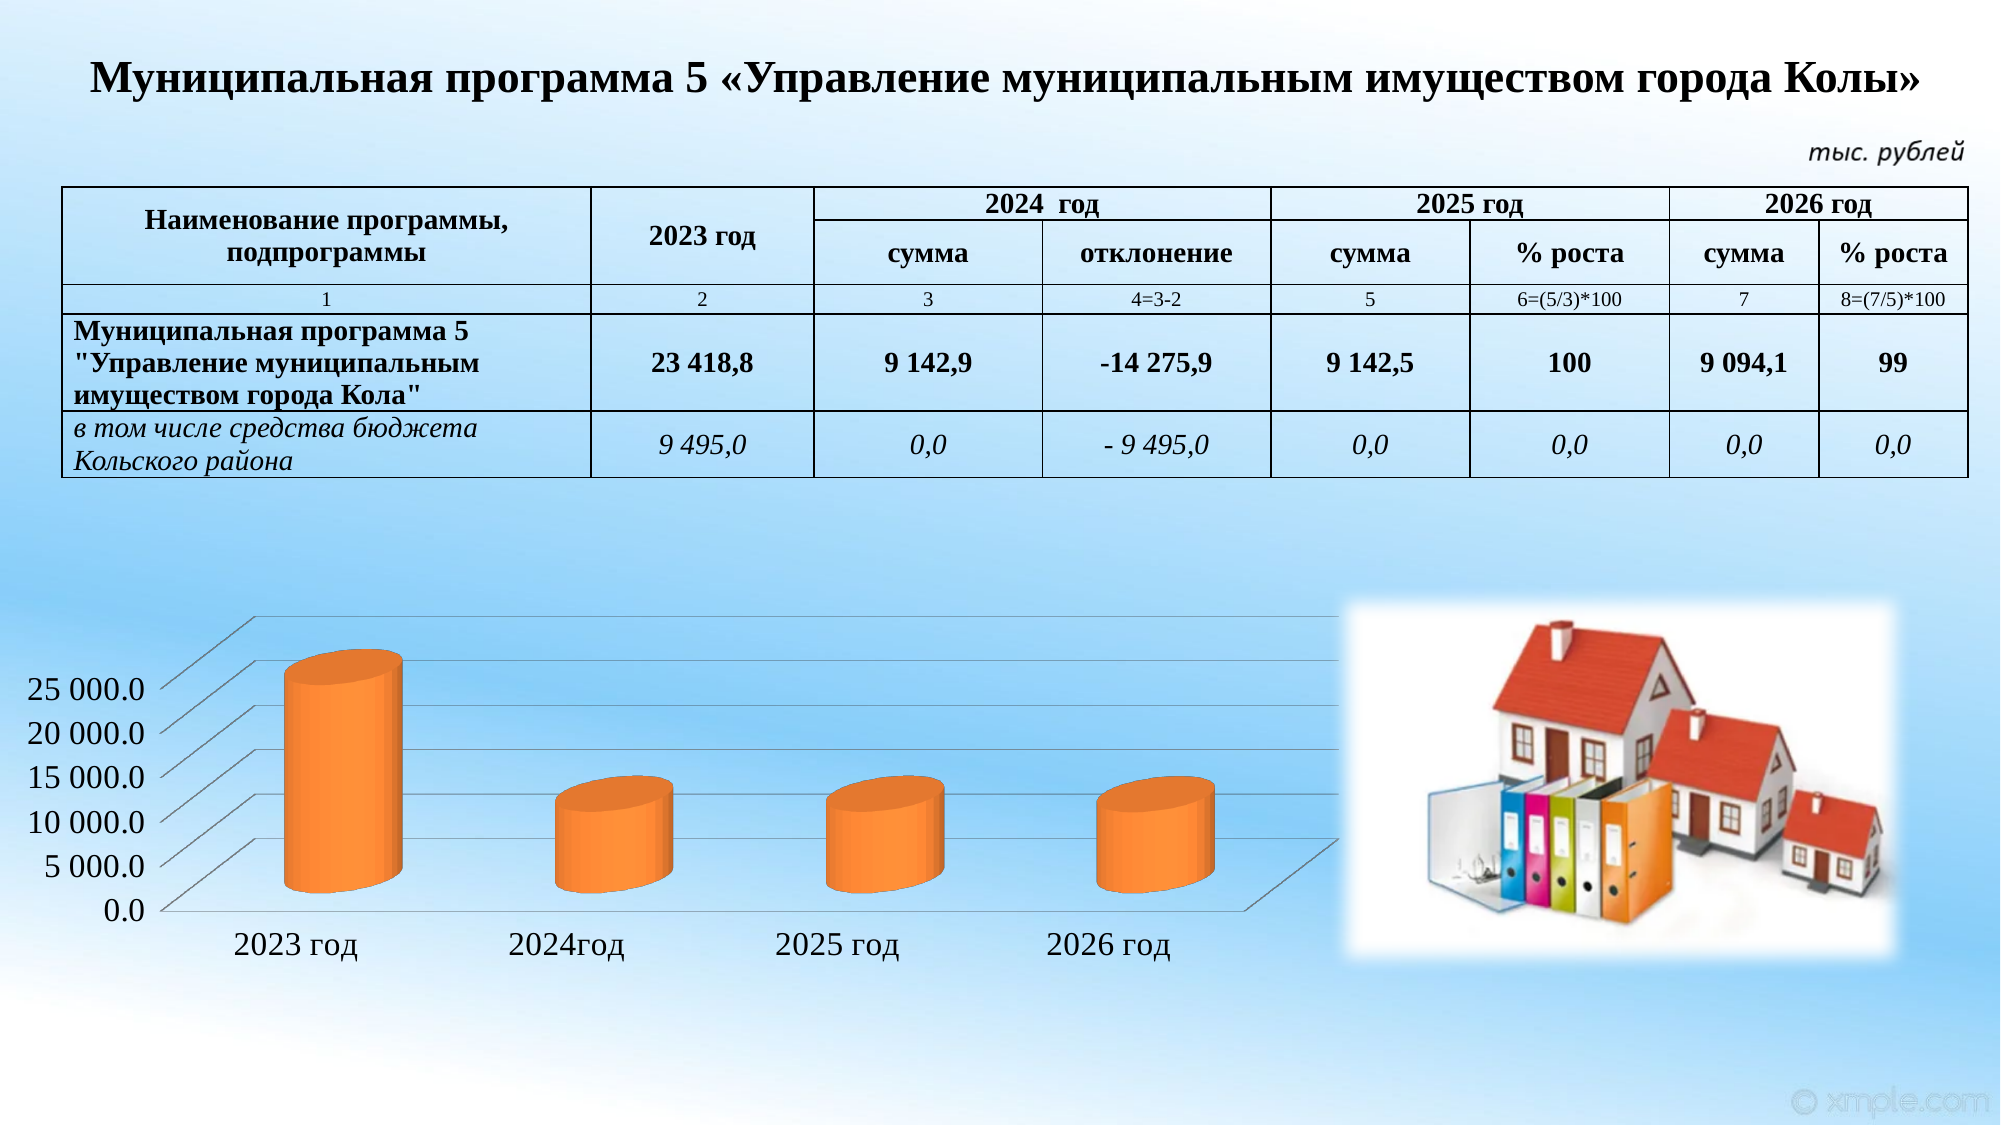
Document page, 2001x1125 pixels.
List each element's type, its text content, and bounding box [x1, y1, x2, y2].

table_cell Муниципальная программа 5 "Управление муниципальным имуществом города Кола" [63, 315, 590, 410]
table_cell 9 142,9 [815, 315, 1042, 410]
table_cell % роста [1471, 221, 1669, 284]
table_cell 0,0 [1471, 412, 1669, 477]
table_cell 3 [815, 285, 1042, 313]
table_cell в том числе средства бюджета Кольского района [63, 412, 590, 477]
table_cell 99 [1820, 315, 1967, 410]
chart [0, 583, 1327, 964]
table_cell 0,0 [815, 412, 1042, 477]
table_cell 6=(5/3)*100 [1471, 285, 1669, 313]
title Муниципальная программа 5 «Управление муниципальным имуществом города Колы» [62, 30, 1950, 126]
table_cell 1 [63, 285, 590, 313]
table_header 2025 год [1272, 188, 1669, 219]
table_cell 9 094,1 [1670, 315, 1818, 410]
table_cell 4=3-2 [1043, 285, 1270, 313]
table_header 2024 год [815, 188, 1270, 219]
table_cell 7 [1670, 285, 1818, 313]
table_cell - 9 495,0 [1043, 412, 1270, 477]
table_cell 0,0 [1272, 412, 1469, 477]
table_cell 0,0 [1670, 412, 1818, 477]
picture [0, 0, 2001, 1125]
table_cell 9 142,5 [1272, 315, 1469, 410]
table_cell отклонение [1043, 221, 1270, 284]
table_cell 5 [1272, 285, 1469, 313]
table_cell 9 495,0 [592, 412, 813, 477]
table_header Наименование программы, подпрограммы [63, 188, 590, 284]
table_cell сумма [1670, 221, 1818, 284]
table_header 2023 год [592, 188, 813, 284]
table_cell сумма [815, 221, 1042, 284]
table_cell сумма [1272, 221, 1469, 284]
table_cell 23 418,8 [592, 315, 813, 410]
table_cell -14 275,9 [1043, 315, 1270, 410]
table_cell 8=(7/5)*100 [1820, 285, 1967, 313]
table_cell 0,0 [1820, 412, 1967, 477]
table_header 2026 год [1670, 188, 1967, 219]
table_cell 2 [592, 285, 813, 313]
table_cell 100 [1471, 315, 1669, 410]
table_cell % роста [1820, 221, 1967, 284]
